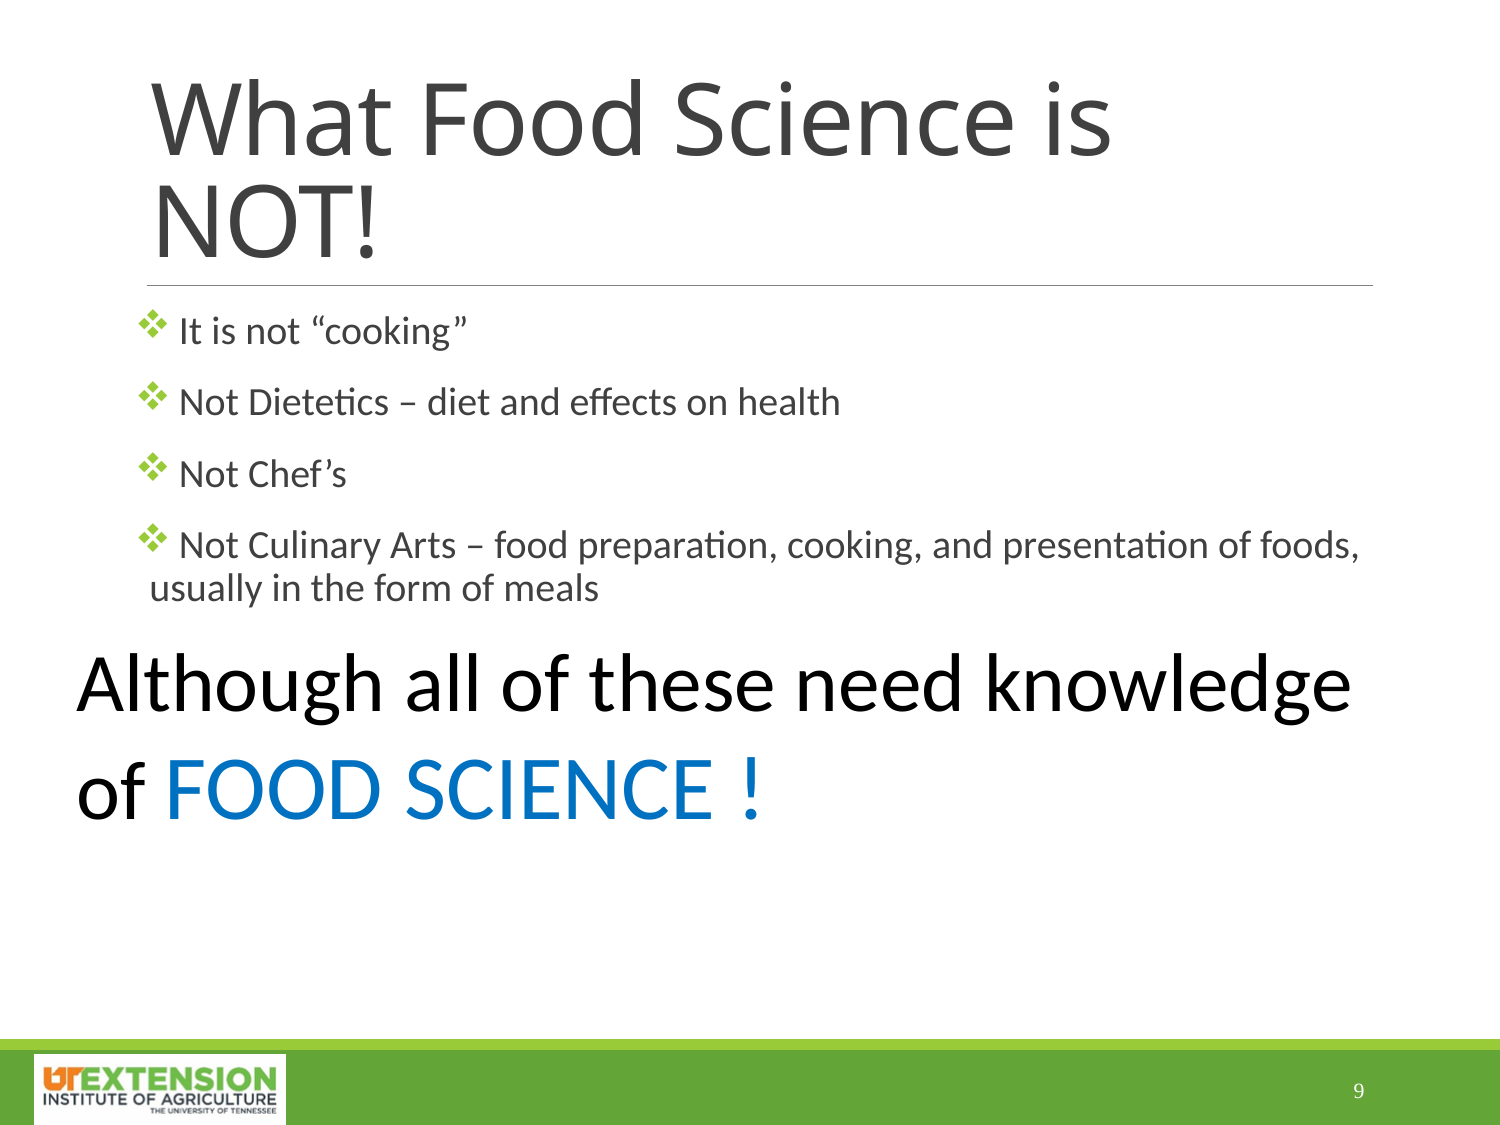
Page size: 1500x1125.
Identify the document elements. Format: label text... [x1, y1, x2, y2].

title What Food Science is NOT! [135, 47, 1373, 285]
picture [34, 1054, 286, 1125]
list It is not “cooking” Not Dietetics – diet and effects on health Not Chef’s Not Culinary Arts – food preparation, cooking, and presentation of foods, usually in the form of meals [135, 302, 1373, 620]
text_box Although all of these need knowledge of FOOD SCIENCE ! [61, 620, 1424, 846]
slide_number 9 [1218, 1059, 1380, 1120]
